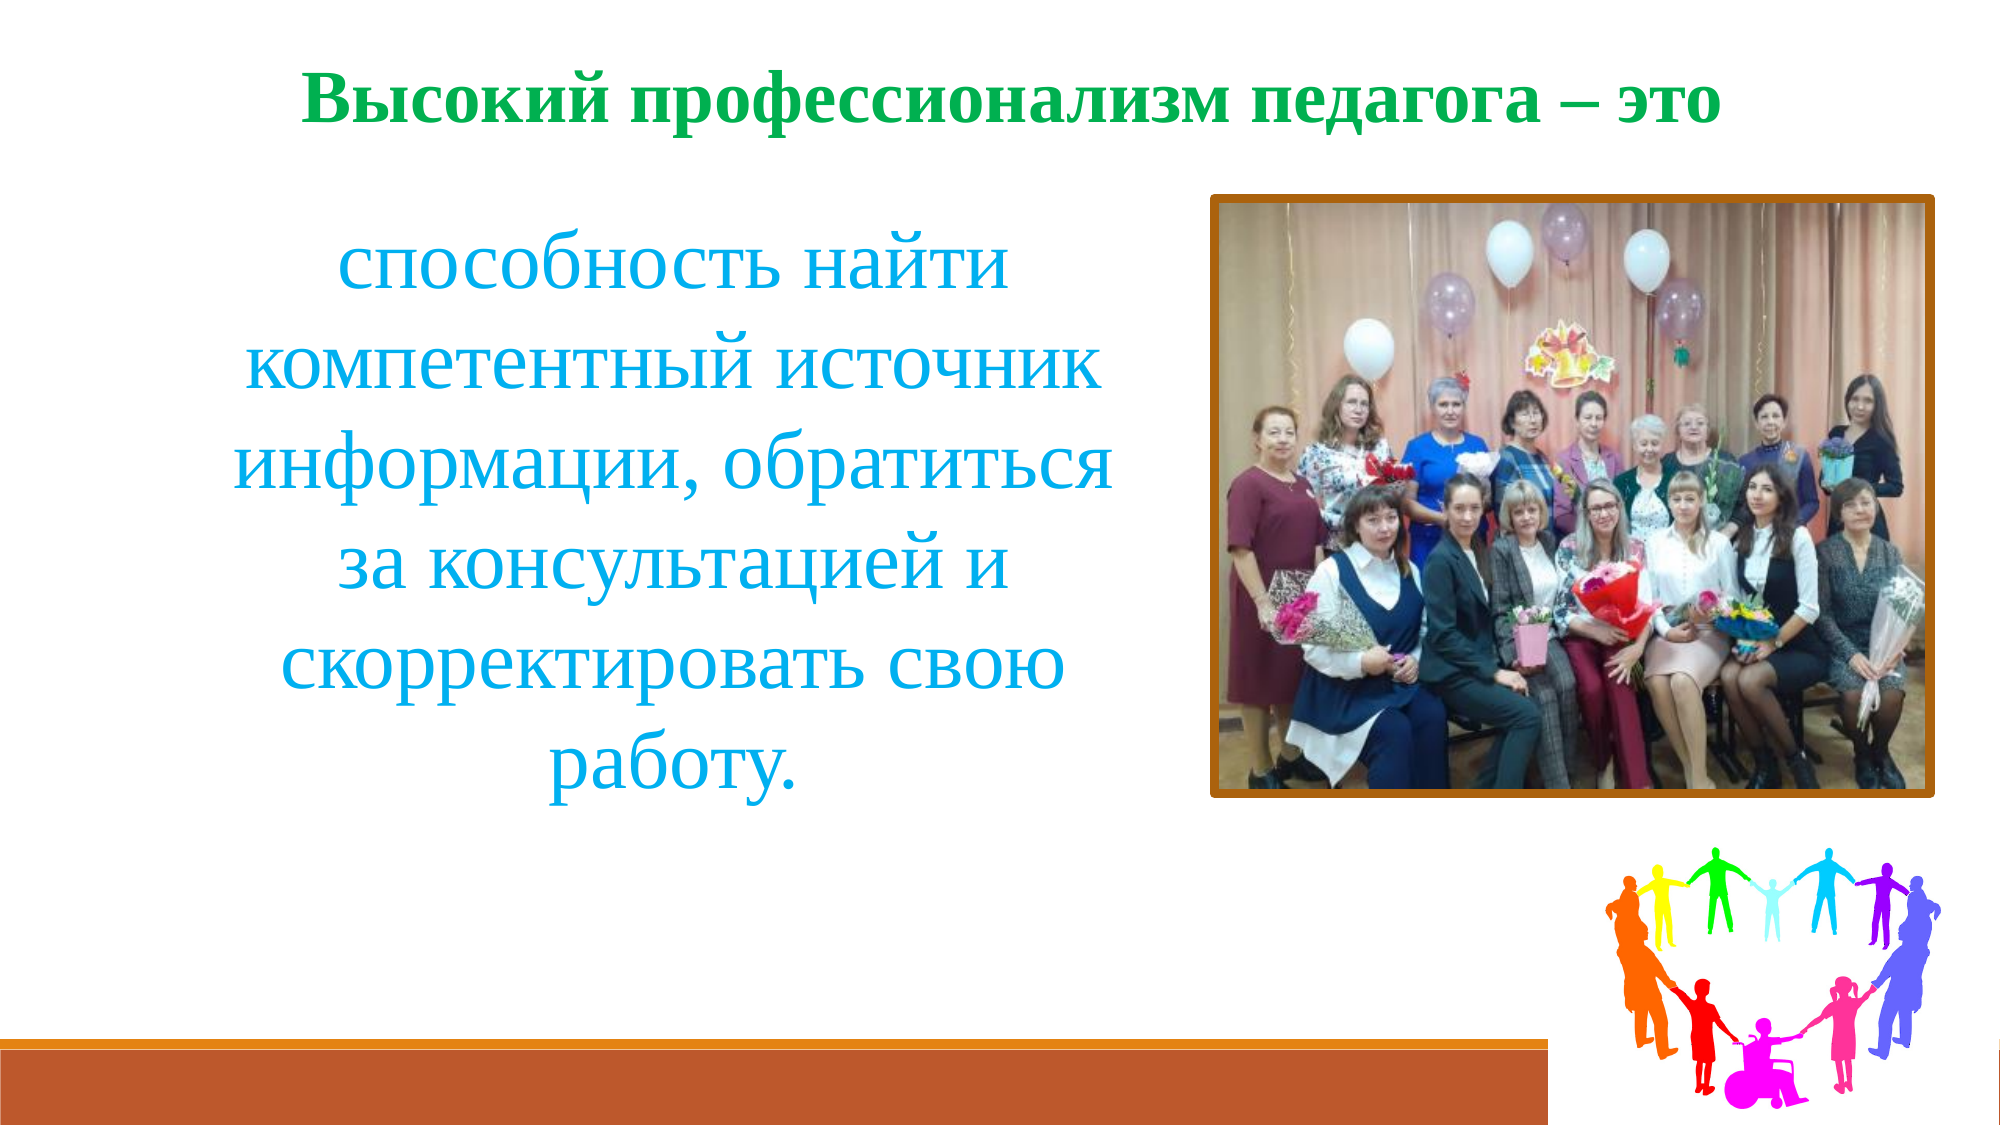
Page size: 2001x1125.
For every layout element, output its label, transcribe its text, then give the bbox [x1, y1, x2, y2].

picture [1218, 202, 1926, 789]
text_box Высокий профессионализм педагога – это [87, 39, 1958, 318]
text_box способность найти компетентный источник информации, обратиться за консультацией и скорректировать свою работу. [182, 197, 1166, 813]
picture [1548, 827, 2000, 1125]
